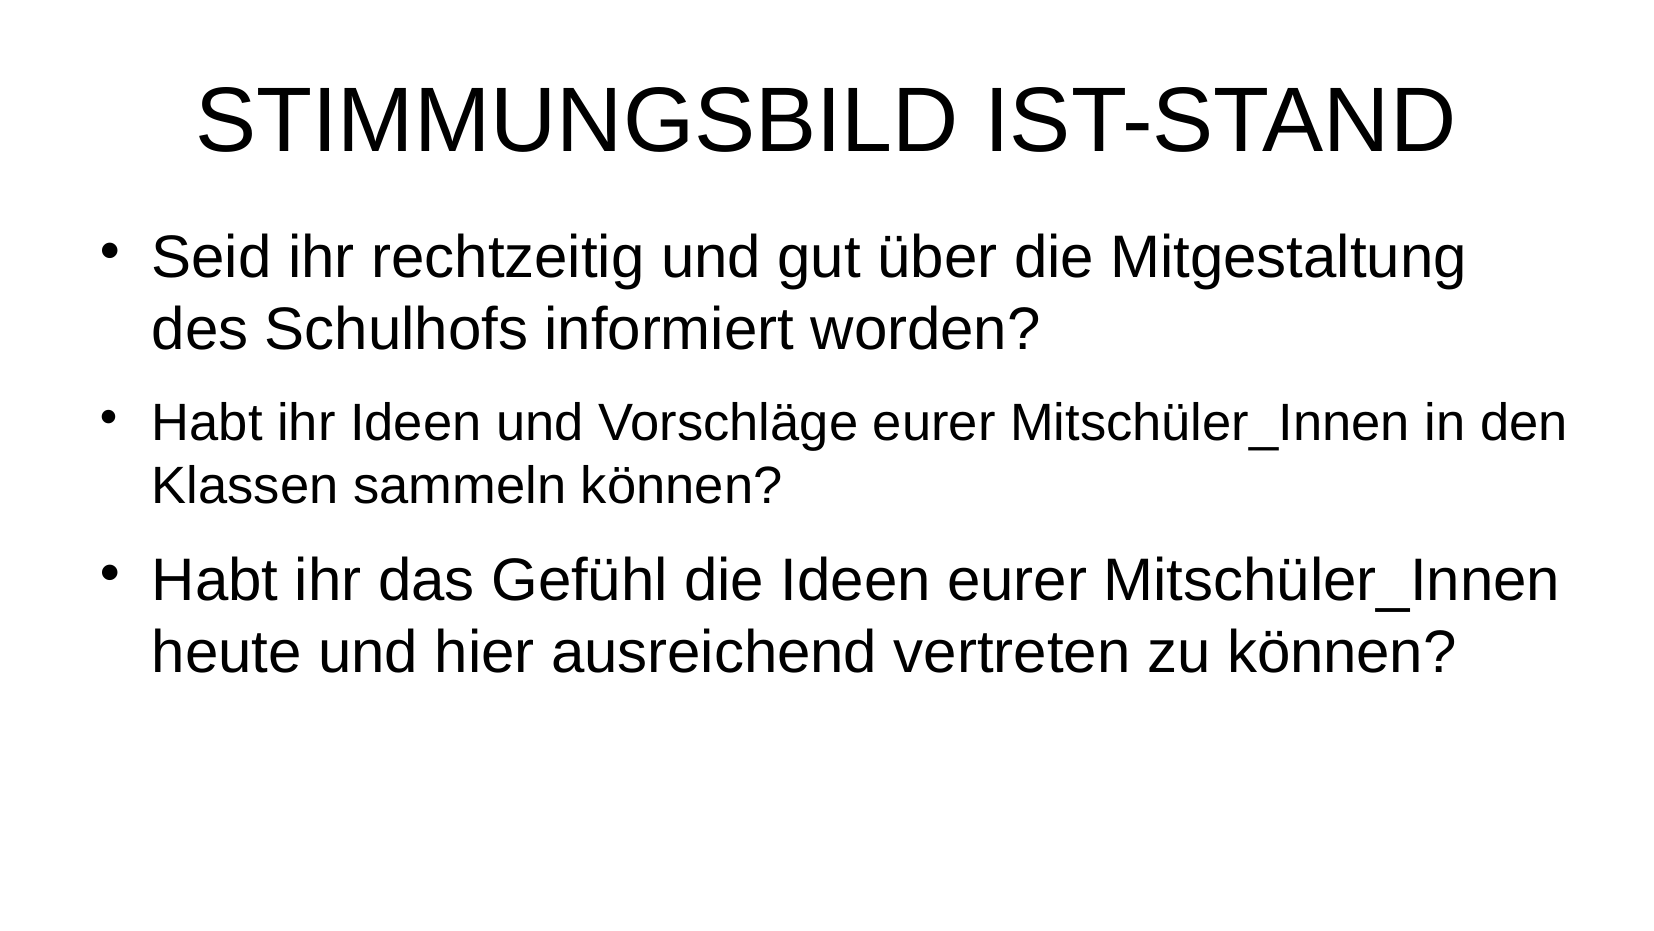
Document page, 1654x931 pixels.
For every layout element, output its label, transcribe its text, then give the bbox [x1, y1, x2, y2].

text_box Seid ihr rechtzeitig und gut über die Mitgestaltung des Schulhofs informiert worden? Habt ihr Ideen und Vorschläge eurer Mitschüler_Innen in den Klassen sammeln können? Habt ihr das Gefühl die Ideen eurer Mitschüler_Innen heute und hier ausreichend vertreten zu können? [82, 217, 1571, 757]
text_box STIMMUNGSBILD IST-STAND [82, 59, 1571, 170]
